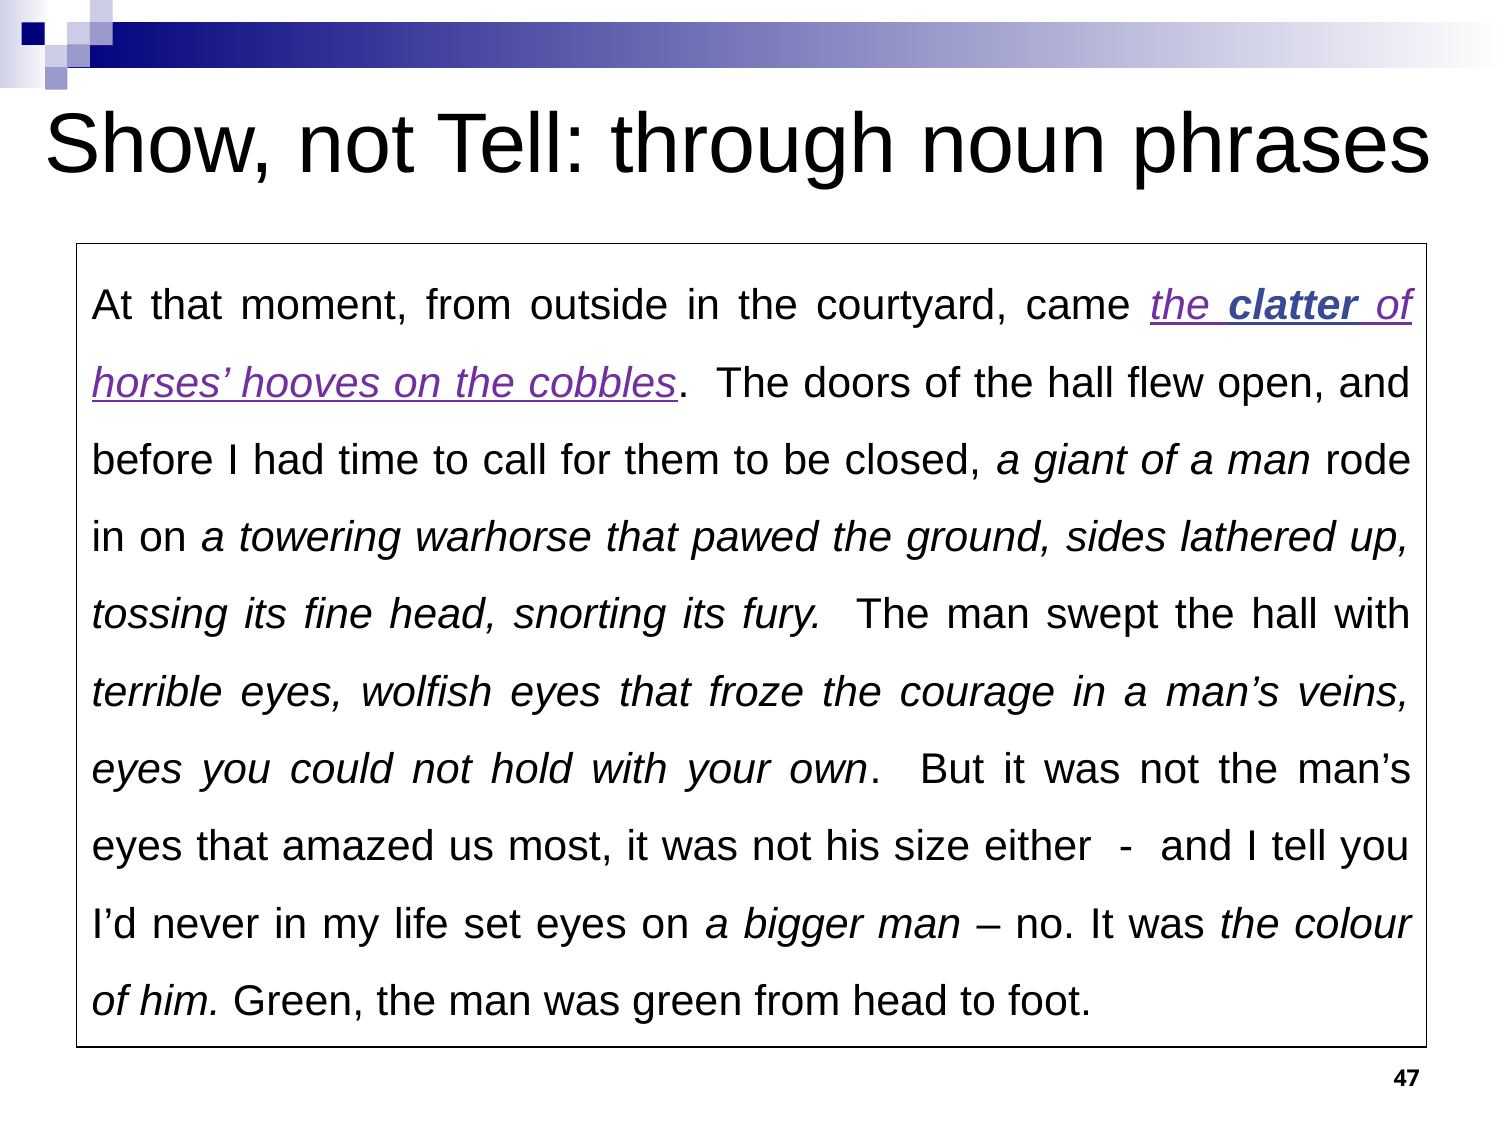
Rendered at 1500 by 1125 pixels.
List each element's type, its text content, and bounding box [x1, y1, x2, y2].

slide_number 47 [1328, 1024, 1436, 1103]
list At that moment, from outside in the courtyard, came the clatter of horses’ hooves on the cobbles. The doors of the hall flew open, and before I had time to call for them to be closed, a giant of a man rode in on a towering warhorse that pawed the ground, sides lathered up, tossing its fine head, snorting its fury. The man swept the hall with terrible eyes, wolfish eyes that froze the courage in a man’s veins, eyes you could not hold with your own. But it was not the man’s eyes that amazed us most, it was not his size either - and I tell you I’d never in my life set eyes on a bigger man – no. It was the colour of him. Green, the man was green from head to foot. [76, 243, 1427, 1048]
title Show, not Tell: through noun phrases [29, 44, 1471, 233]
